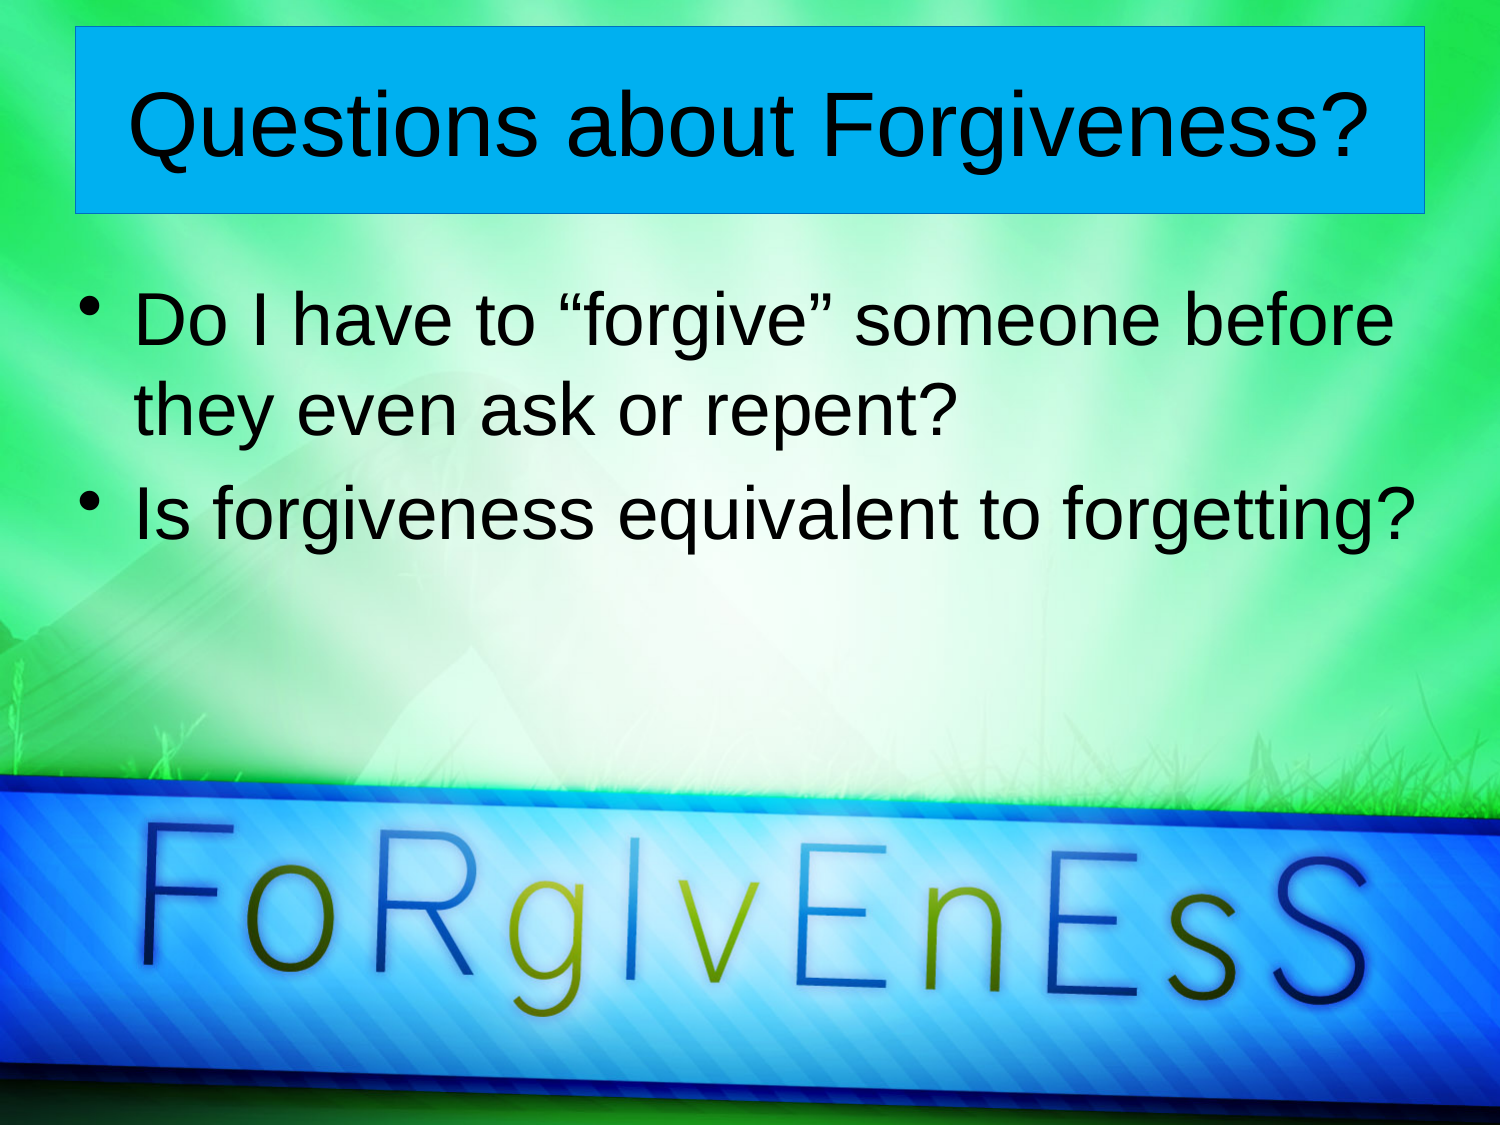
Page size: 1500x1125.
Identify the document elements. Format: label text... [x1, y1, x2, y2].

picture [0, 0, 1500, 1125]
list Do I have to “forgive” someone before they even ask or repent? Is forgiveness equivalent to forgetting? [62, 262, 1438, 575]
title Questions about Forgiveness? [75, 26, 1425, 214]
